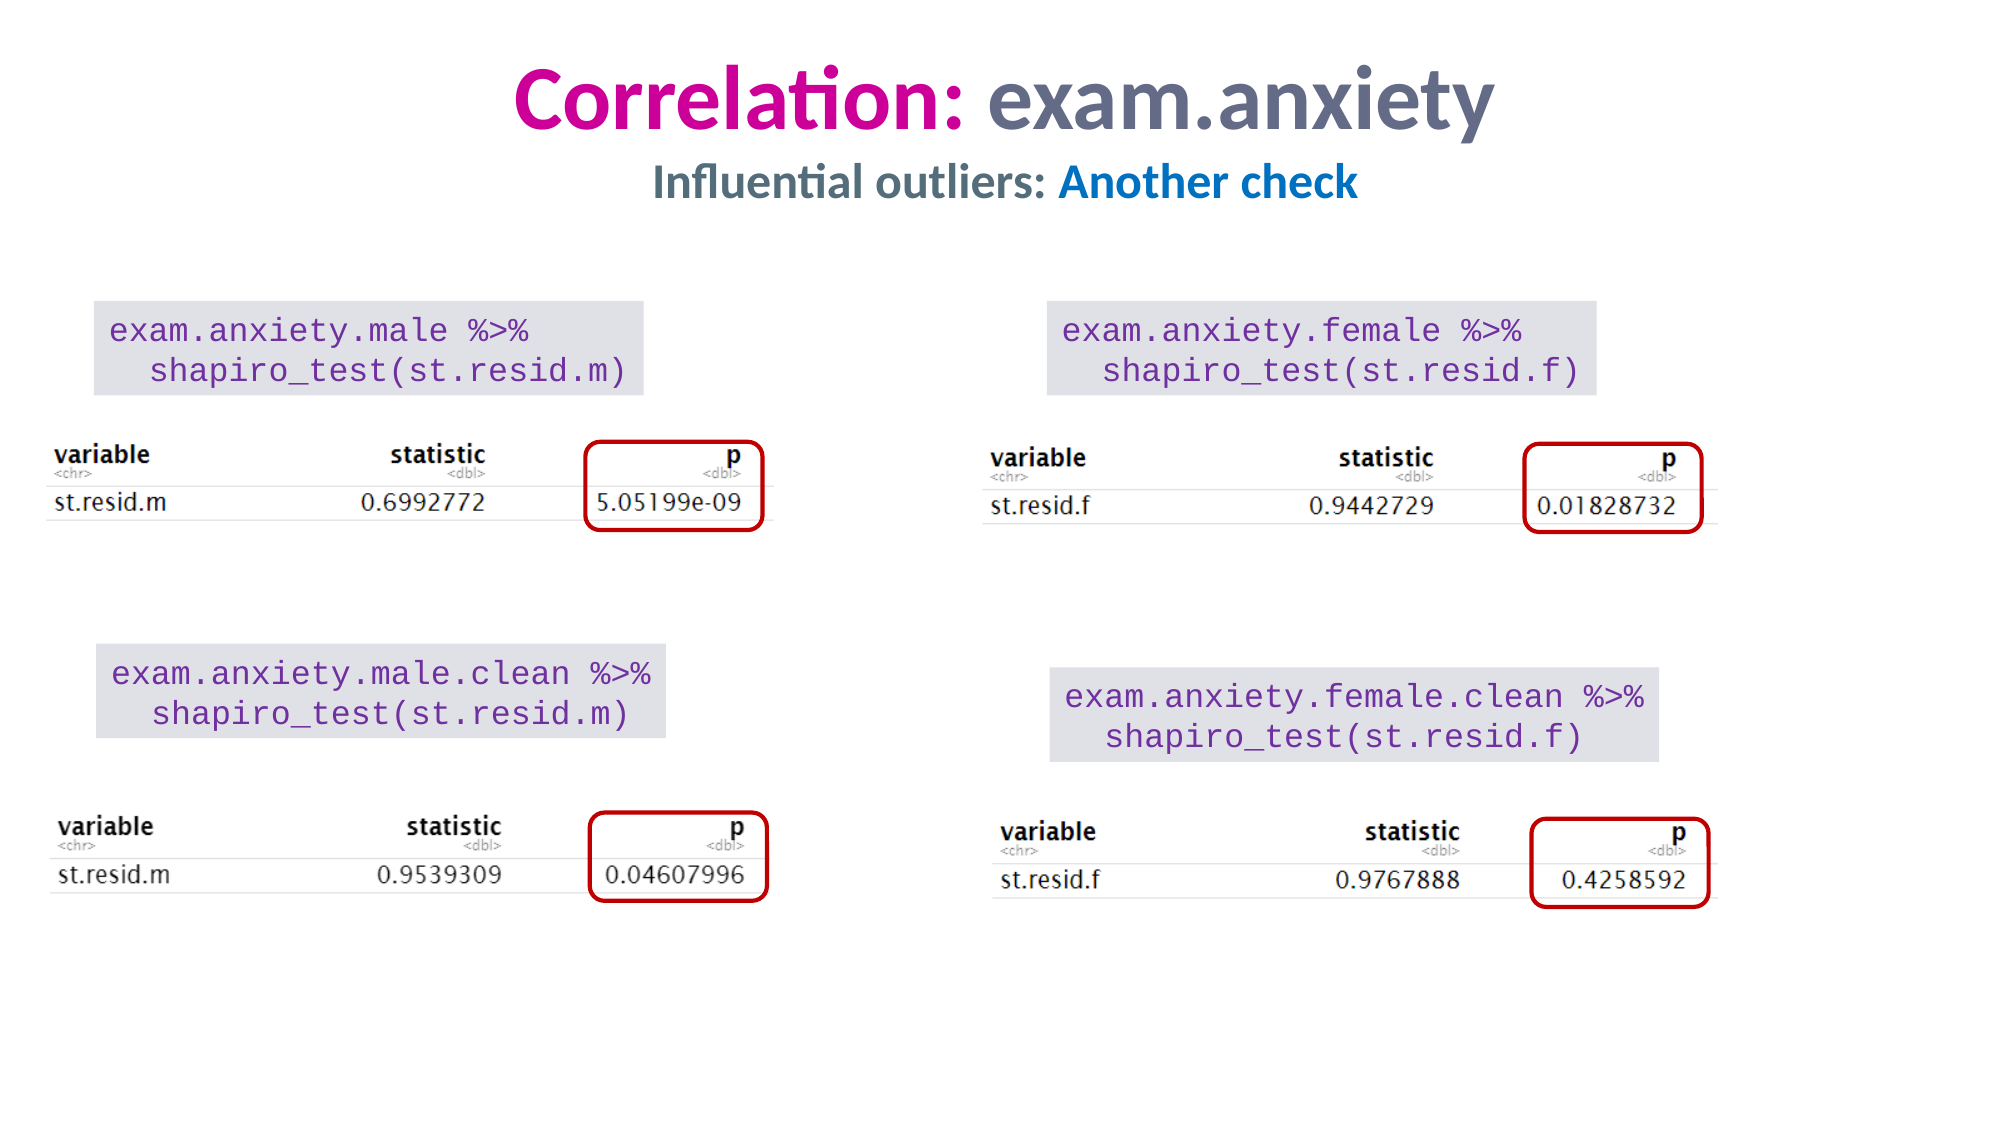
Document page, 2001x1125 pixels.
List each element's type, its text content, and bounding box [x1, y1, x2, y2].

text_box exam.anxiety.female %>% shapiro_test(st.resid.f) [1046, 300, 1597, 396]
text_box Correlation: exam.anxiety Influential outliers: Another check [330, 30, 1681, 177]
text_box exam.anxiety.female.clean %>% shapiro_test(st.resid.f) [1049, 667, 1660, 762]
picture [45, 423, 774, 537]
picture [970, 430, 1719, 538]
picture [45, 806, 770, 905]
text_box exam.anxiety.male %>% shapiro_test(st.resid.m) [93, 300, 644, 396]
text_box exam.anxiety.male.clean %>% shapiro_test(st.resid.m) [96, 643, 666, 739]
picture [980, 810, 1719, 905]
